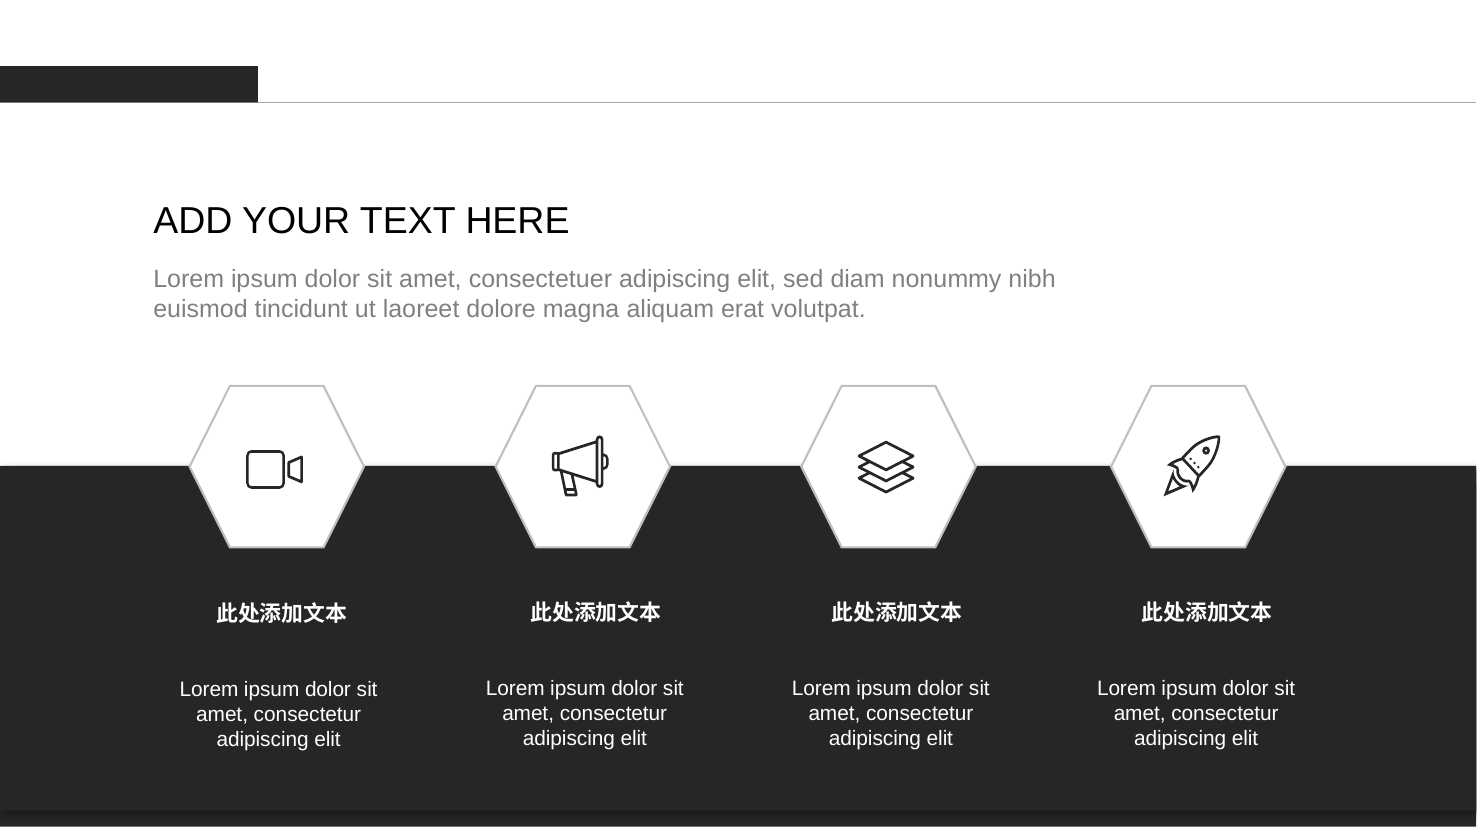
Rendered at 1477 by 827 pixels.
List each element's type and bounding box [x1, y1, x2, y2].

text_box [0, 65, 259, 102]
text_box [0, 189, 1477, 827]
